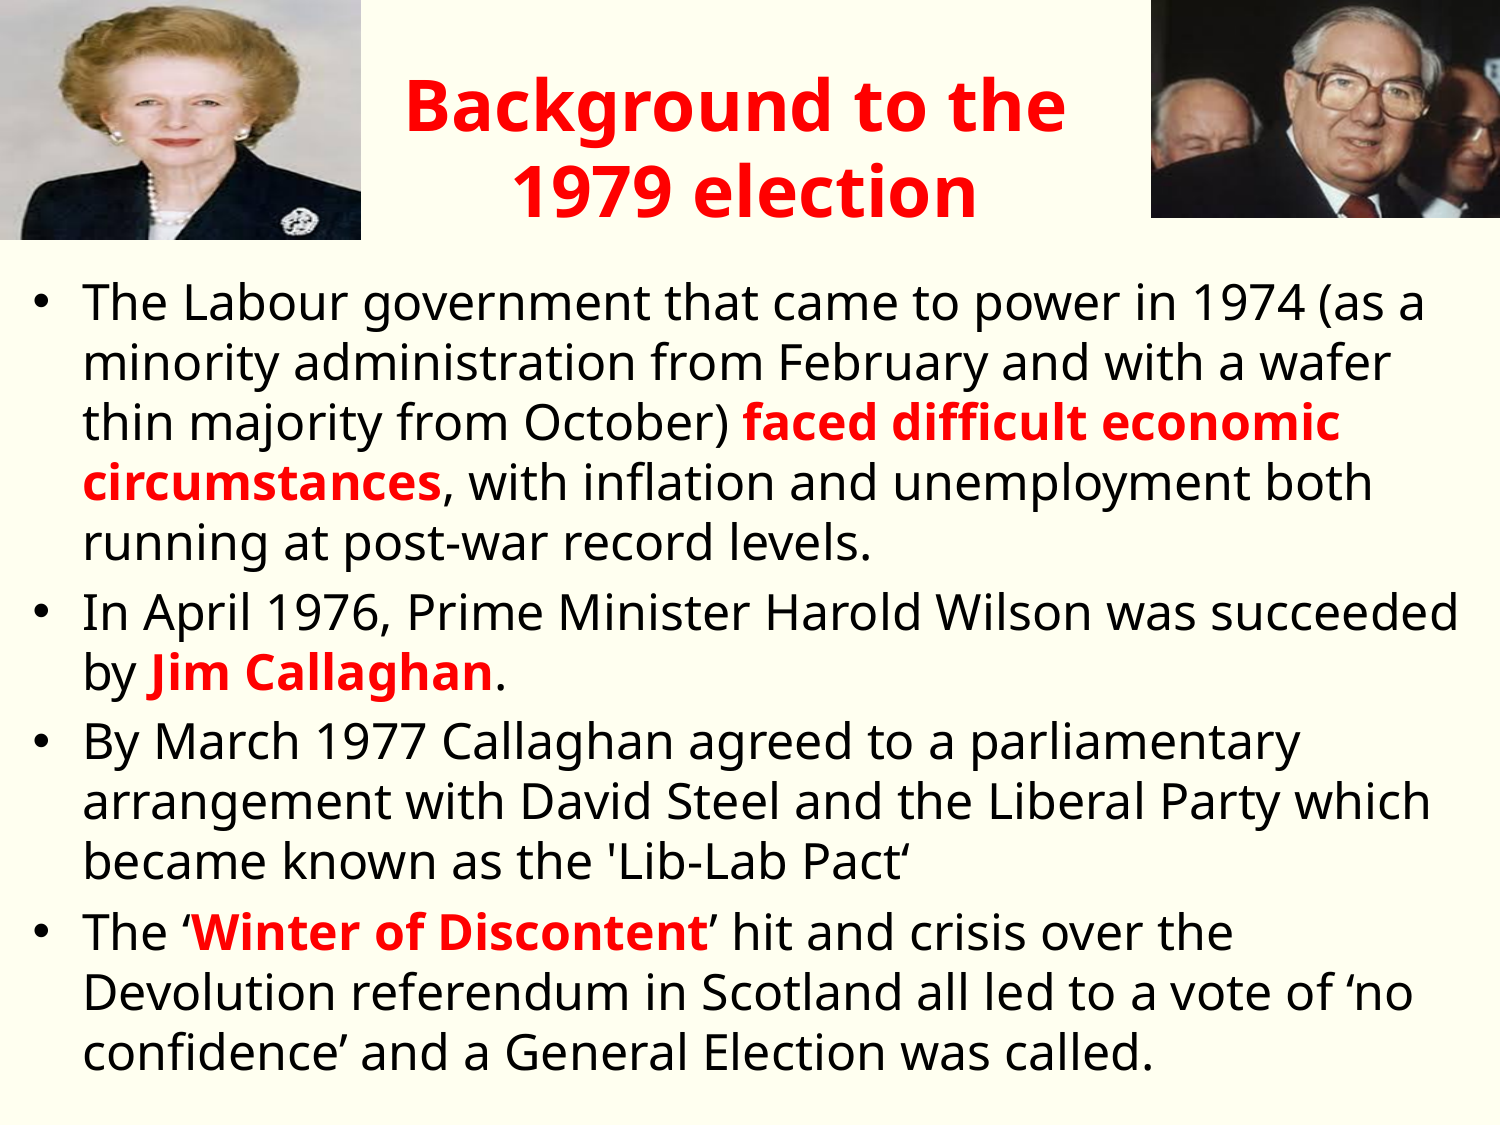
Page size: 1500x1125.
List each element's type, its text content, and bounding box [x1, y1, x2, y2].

title Background to the 1979 election [365, 52, 1378, 240]
list The Labour government that came to power in 1974 (as a minority administration from February and with a wafer thin majority from October) faced difficult economic circumstances, with inflation and unemployment both running at post-war record levels. In April 1976, Prime Minister Harold Wilson was succeeded by Jim Callaghan. By March 1977 Callaghan agreed to a parliamentary arrangement with David Steel and the Liberal Party which became known as the 'Lib-Lab Pact‘ The ‘Winter of Discontent’ hit and crisis over the Devolution referendum in Scotland all led to a vote of ‘no confidence’ and a General Election was called. [17, 262, 1483, 1094]
picture [1151, 0, 1500, 219]
picture [0, 0, 361, 240]
